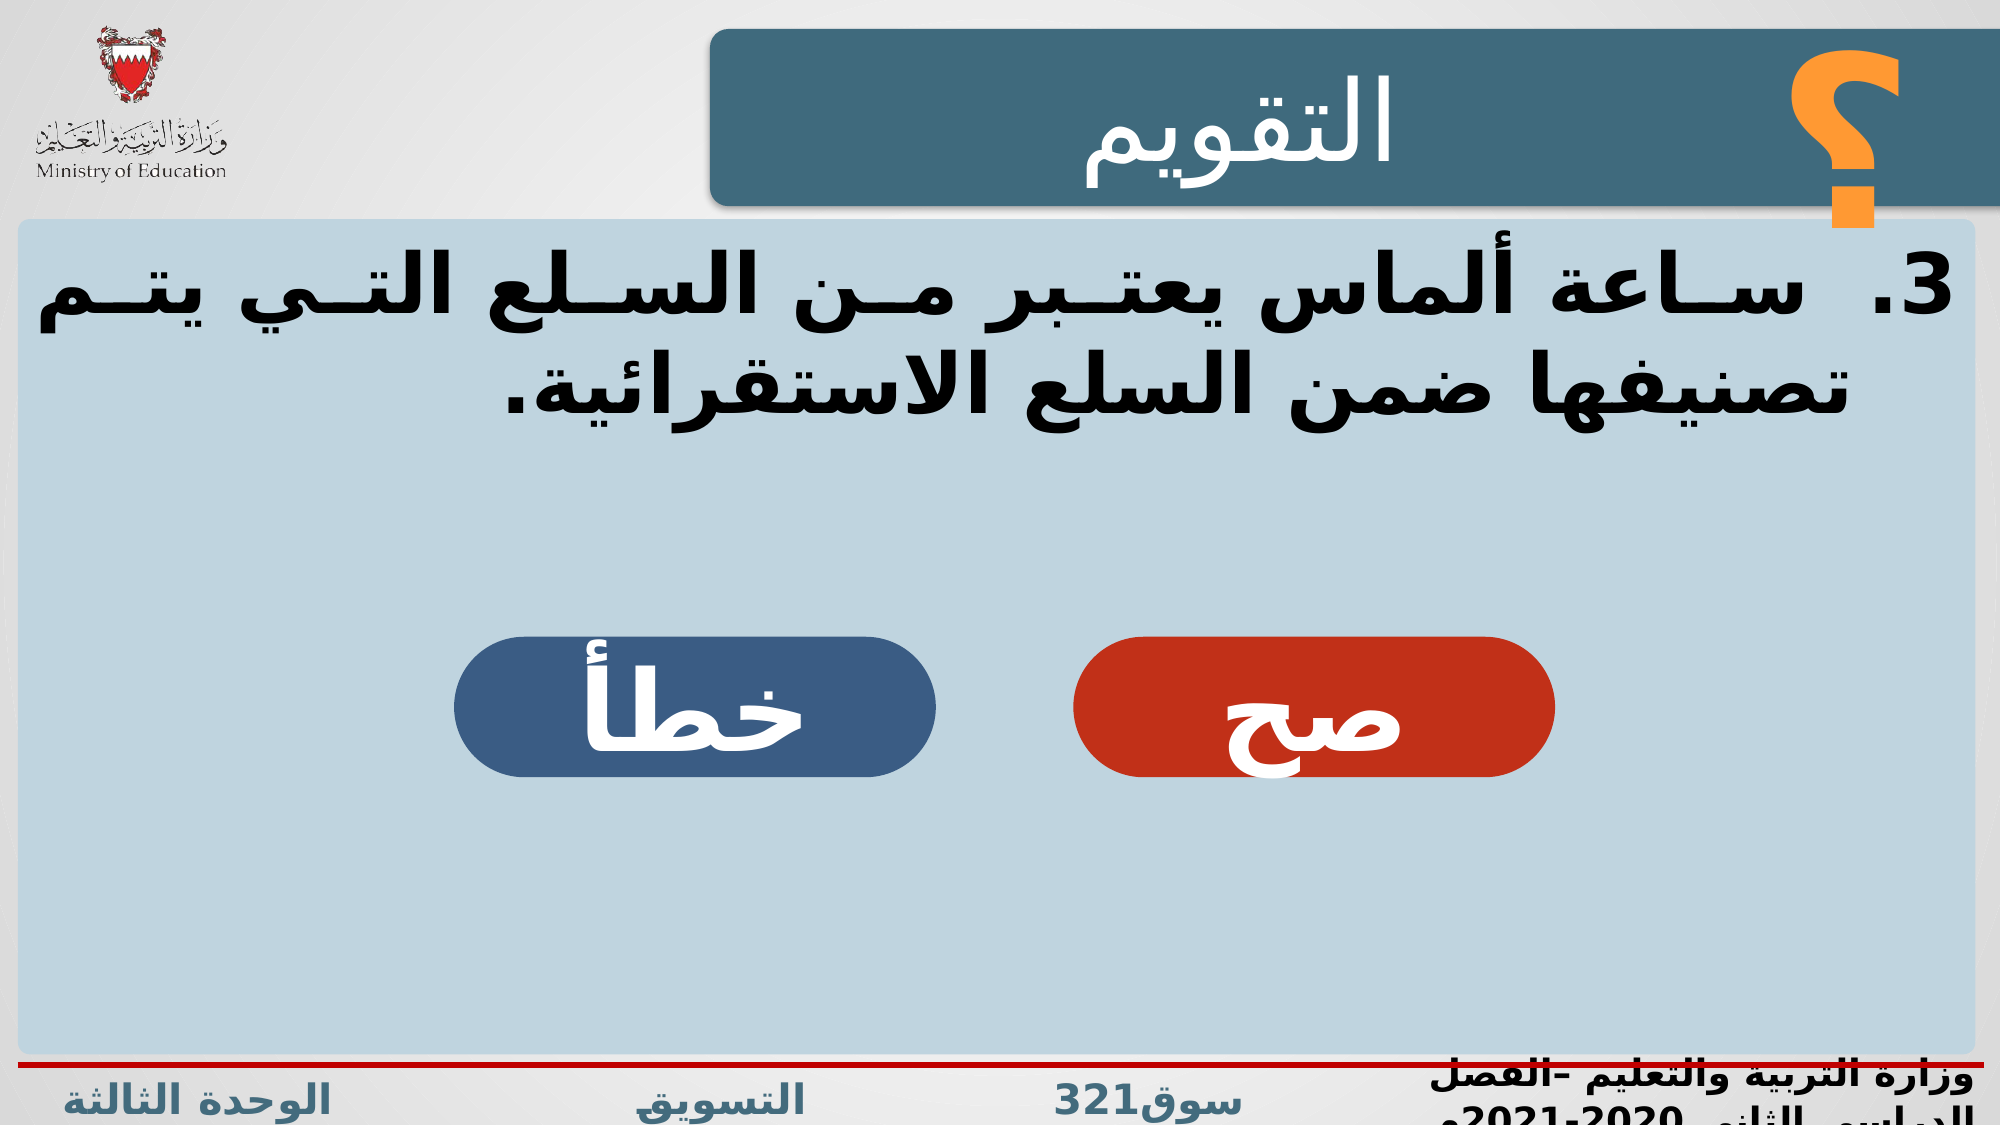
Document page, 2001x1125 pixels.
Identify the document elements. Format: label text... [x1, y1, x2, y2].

text_box [708, 27, 1813, 208]
text_box 3. ساعة ألماس يعتبر من السلع التي يتم تصنيفها ضمن السلع الاستقرائية. [16, 218, 1977, 1056]
picture [0, 2, 270, 211]
text_box خطأ [453, 635, 937, 779]
text_box صح [1072, 635, 1557, 779]
text_box التقويم [1064, 41, 1415, 192]
text_box ؟ [1813, 0, 1930, 284]
text_box سوق321 التسويق الوحدة الثالثة الفصل السادس: السلع والخدمات [0, 1065, 1260, 1125]
text_box [1930, 27, 2000, 208]
text_box وزارة التربية والتعليم –الفصل الدراسي الثاني 2020-2021م [1285, 1063, 1991, 1125]
